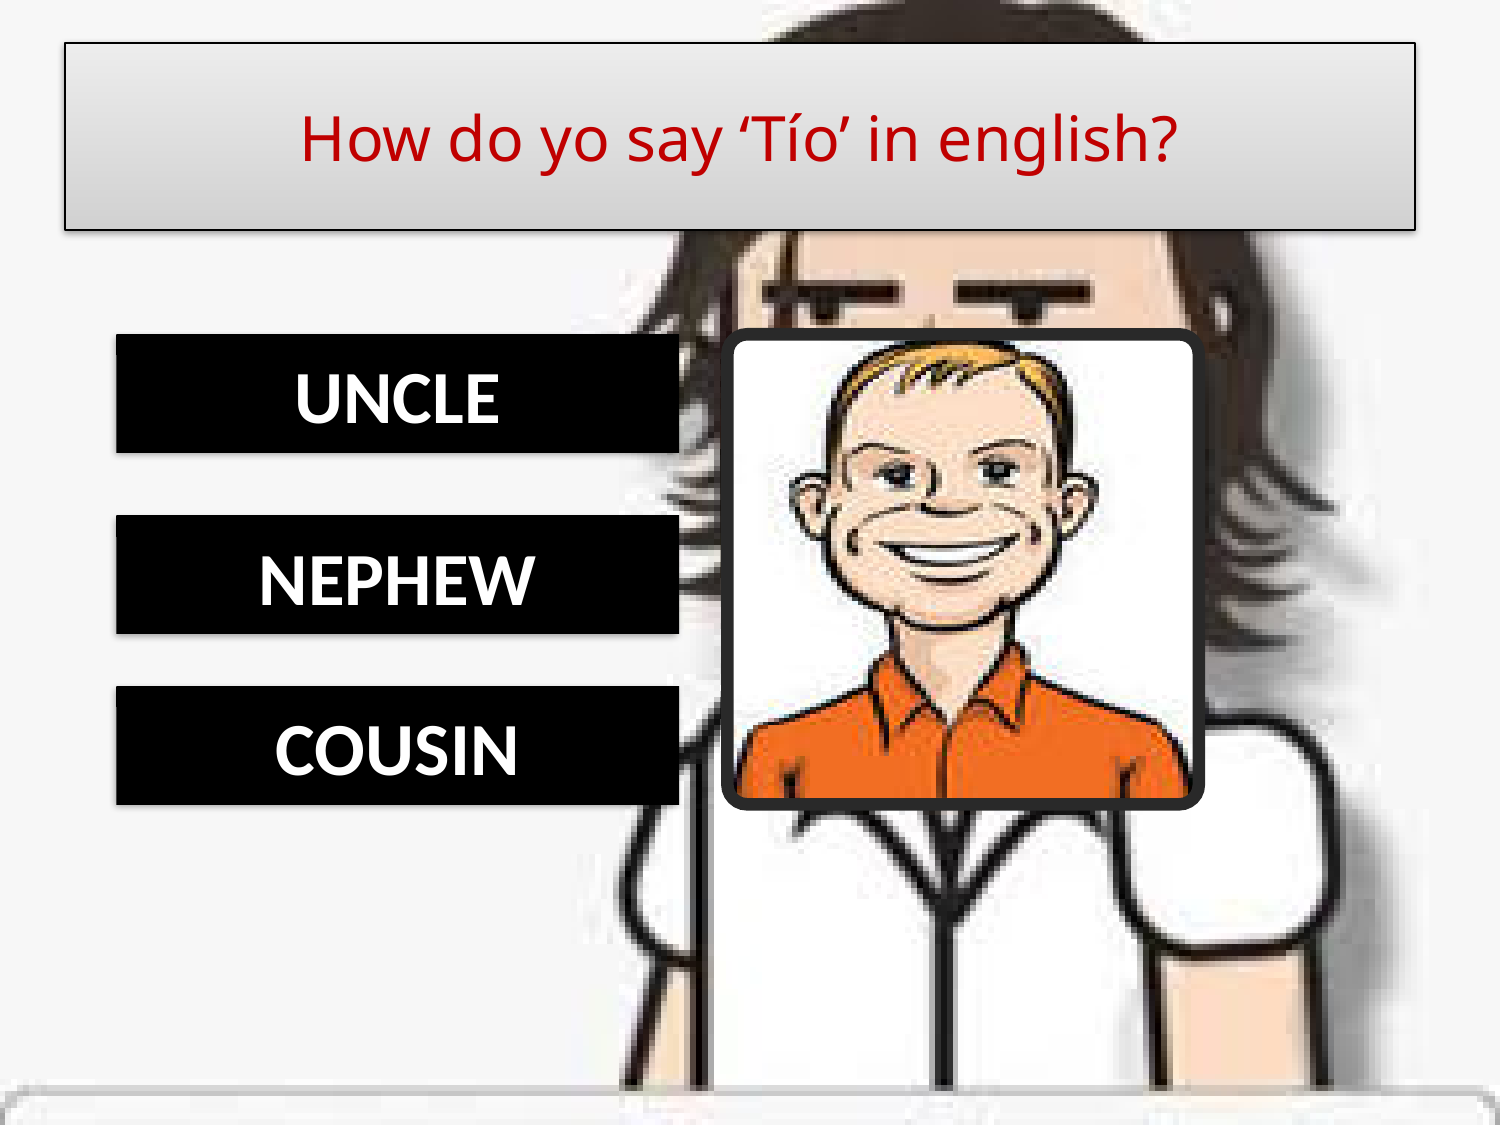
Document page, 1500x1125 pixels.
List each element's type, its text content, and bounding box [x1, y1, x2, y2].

text_box UNCLE [116, 334, 680, 453]
text_box COUSIN [116, 686, 680, 805]
picture [0, 0, 1500, 1125]
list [727, 334, 1200, 805]
text_box NEPHEW [116, 515, 680, 634]
title How do yo say ‘Tío’ in english? [64, 42, 1416, 231]
